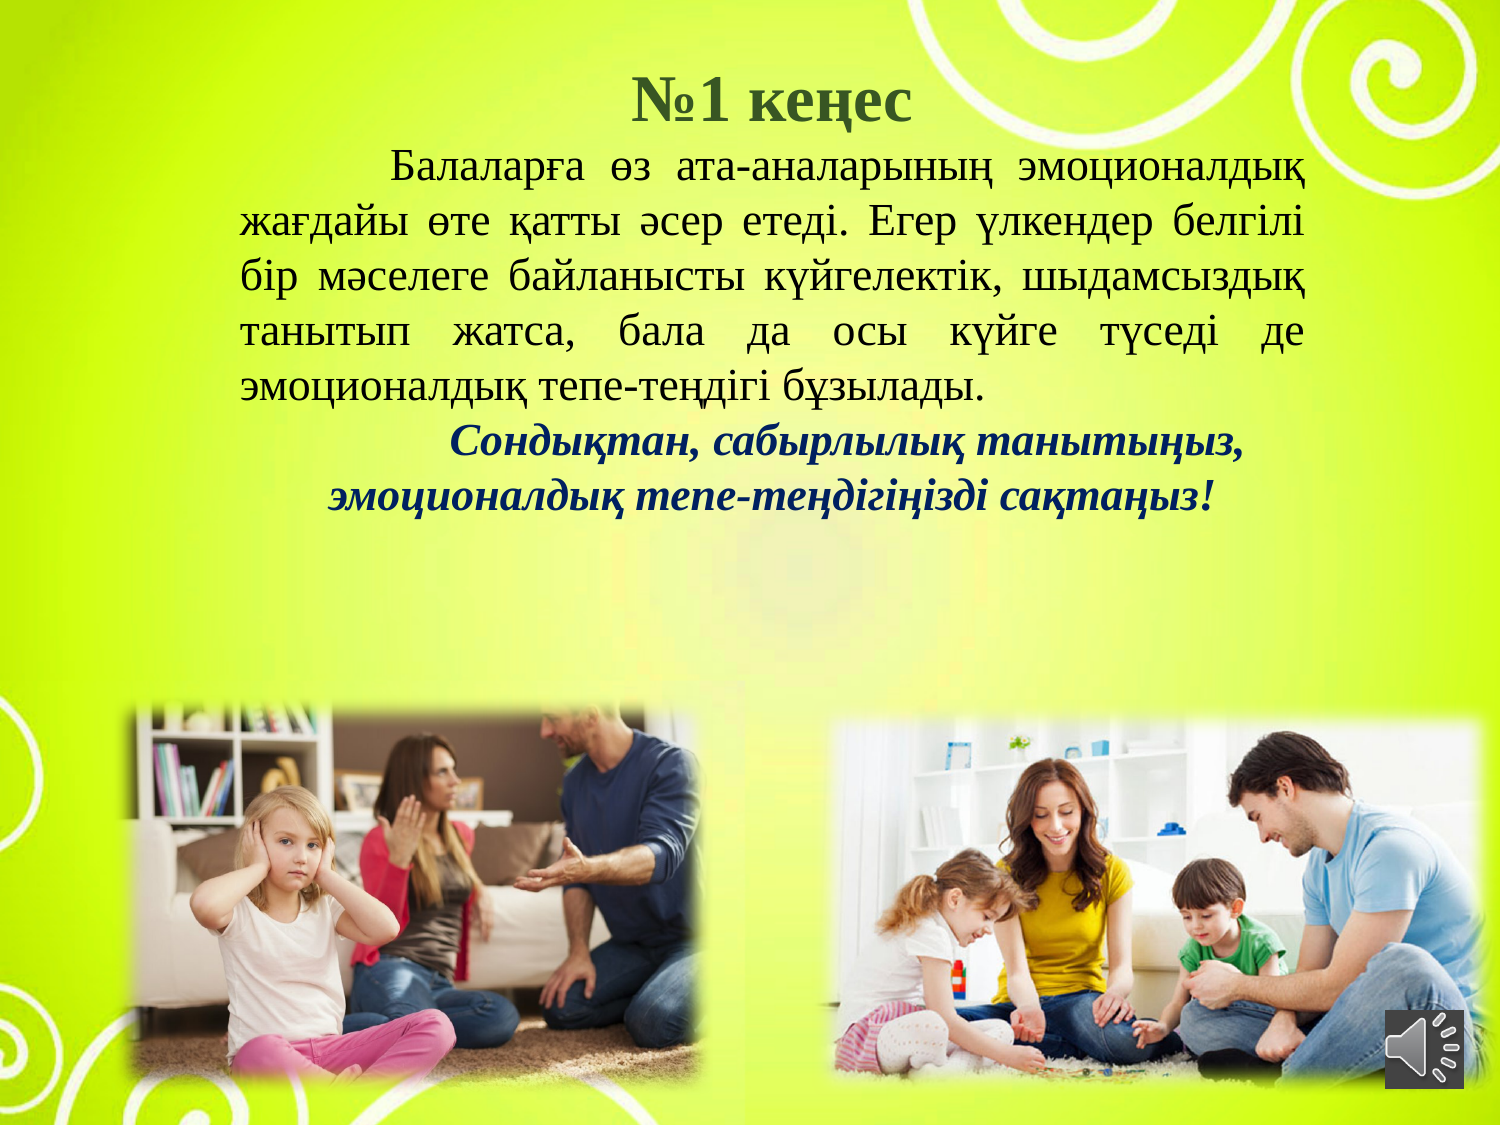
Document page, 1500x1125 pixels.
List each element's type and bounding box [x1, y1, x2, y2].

picture [0, 0, 1500, 1125]
list [112, 695, 712, 1096]
